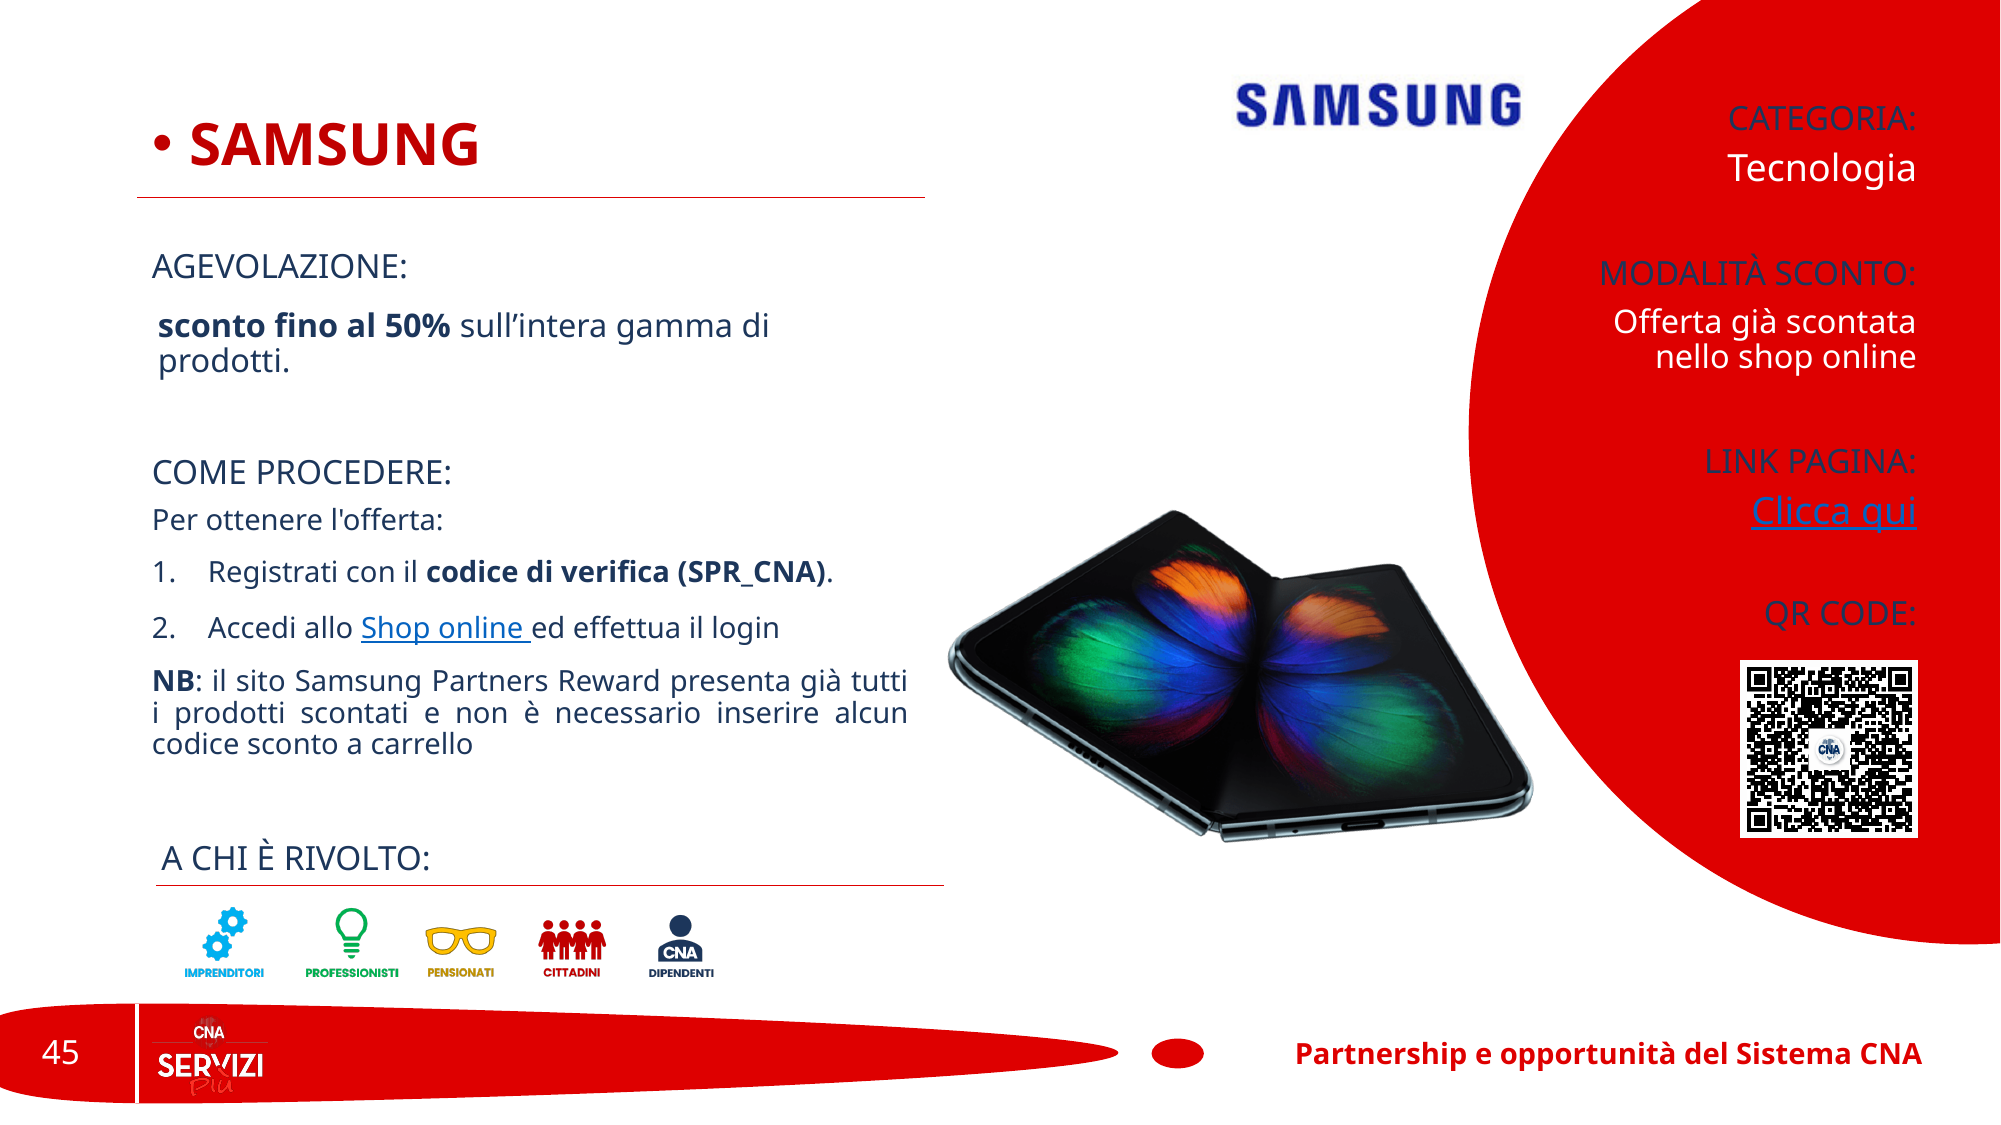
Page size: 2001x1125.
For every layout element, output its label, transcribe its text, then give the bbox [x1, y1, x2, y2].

list Clicca qui [1515, 479, 1933, 566]
list Per ottenere l'offerta: Registrati con il codice di verifica (SPR_CNA). Accedi allo Shop online ed effettua il login NB: il sito Samsung Partners Reward presenta già tutti i prodotti scontati e non è necessario inserire alcun codice sconto a carrello [136, 497, 925, 808]
list Offerta già scontata nello shop online [1515, 298, 1933, 385]
picture [149, 1003, 271, 1104]
list Samsung [137, 107, 925, 194]
picture [419, 902, 502, 986]
picture [1740, 660, 1918, 838]
picture [921, 466, 1577, 910]
picture [530, 902, 613, 986]
picture [164, 901, 284, 987]
slide_number 45 [12, 1023, 110, 1084]
picture [1218, 61, 1541, 142]
list sconto fino al 50% sull’intera gamma di prodotti. [142, 301, 925, 388]
picture [641, 905, 724, 988]
list Tecnologia [1515, 141, 1933, 228]
picture [289, 904, 414, 988]
